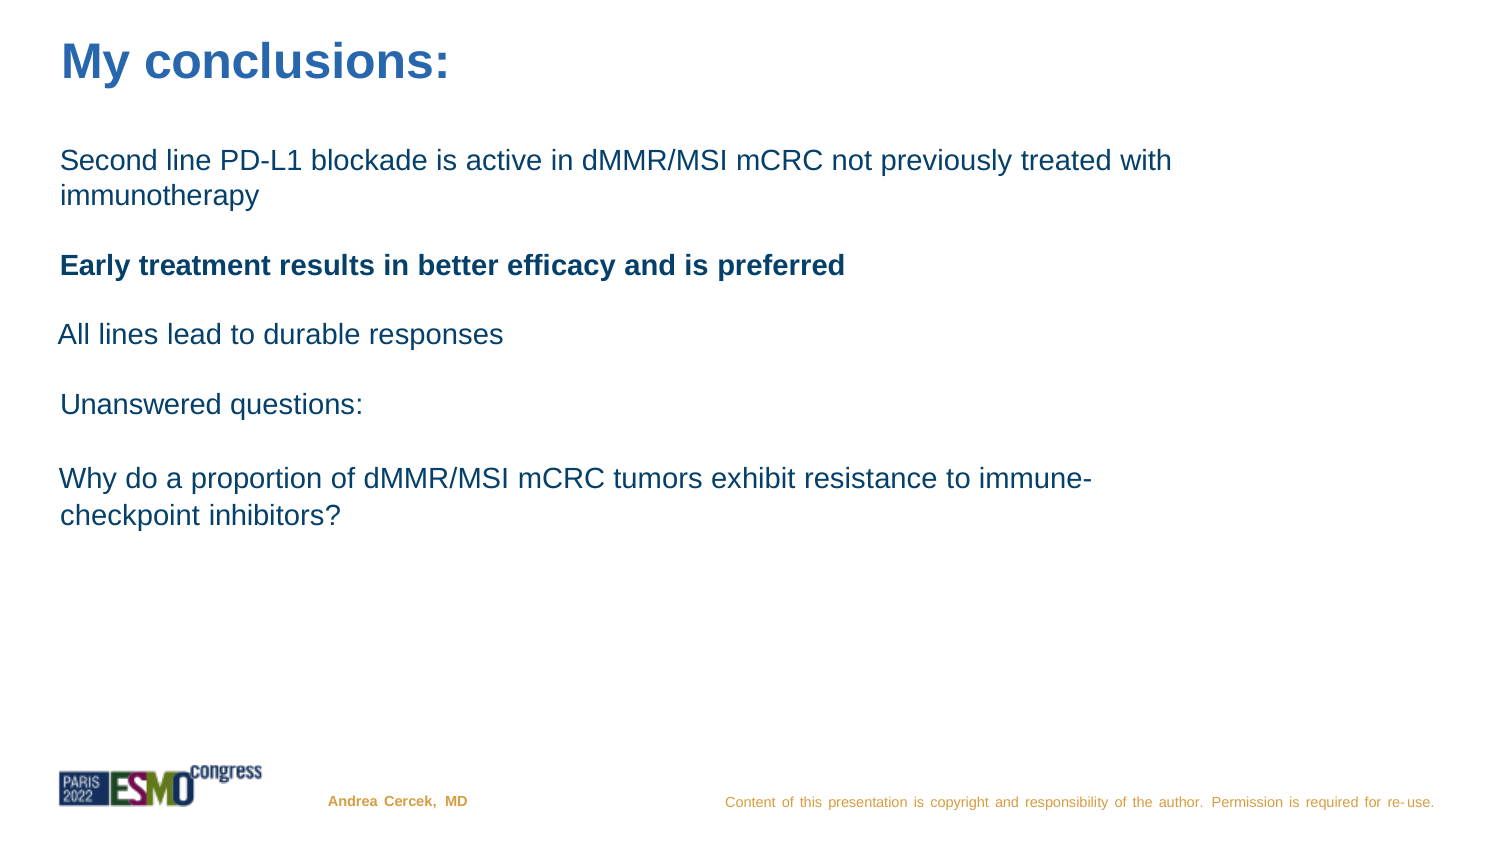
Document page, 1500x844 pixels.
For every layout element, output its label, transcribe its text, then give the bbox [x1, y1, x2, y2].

text_box Andrea Cercek, MD [325, 789, 472, 812]
text_box Content of this presentation is copyright and responsibility of the author. Permission is required for re-use. [723, 790, 1446, 813]
picture [58, 765, 263, 807]
text_box My conclusions: Second line PD-L1 blockade is active in dMMR/MSI mCRC not previously treated with immunotherapy Early treatment results in better efficacy and is preferred All lines lead to durable responses Unanswered questions: Why do a proportion of dMMR/MSI mCRC tumors exhibit resistance to immune-checkpoint inhibitors? [56, 36, 1227, 534]
